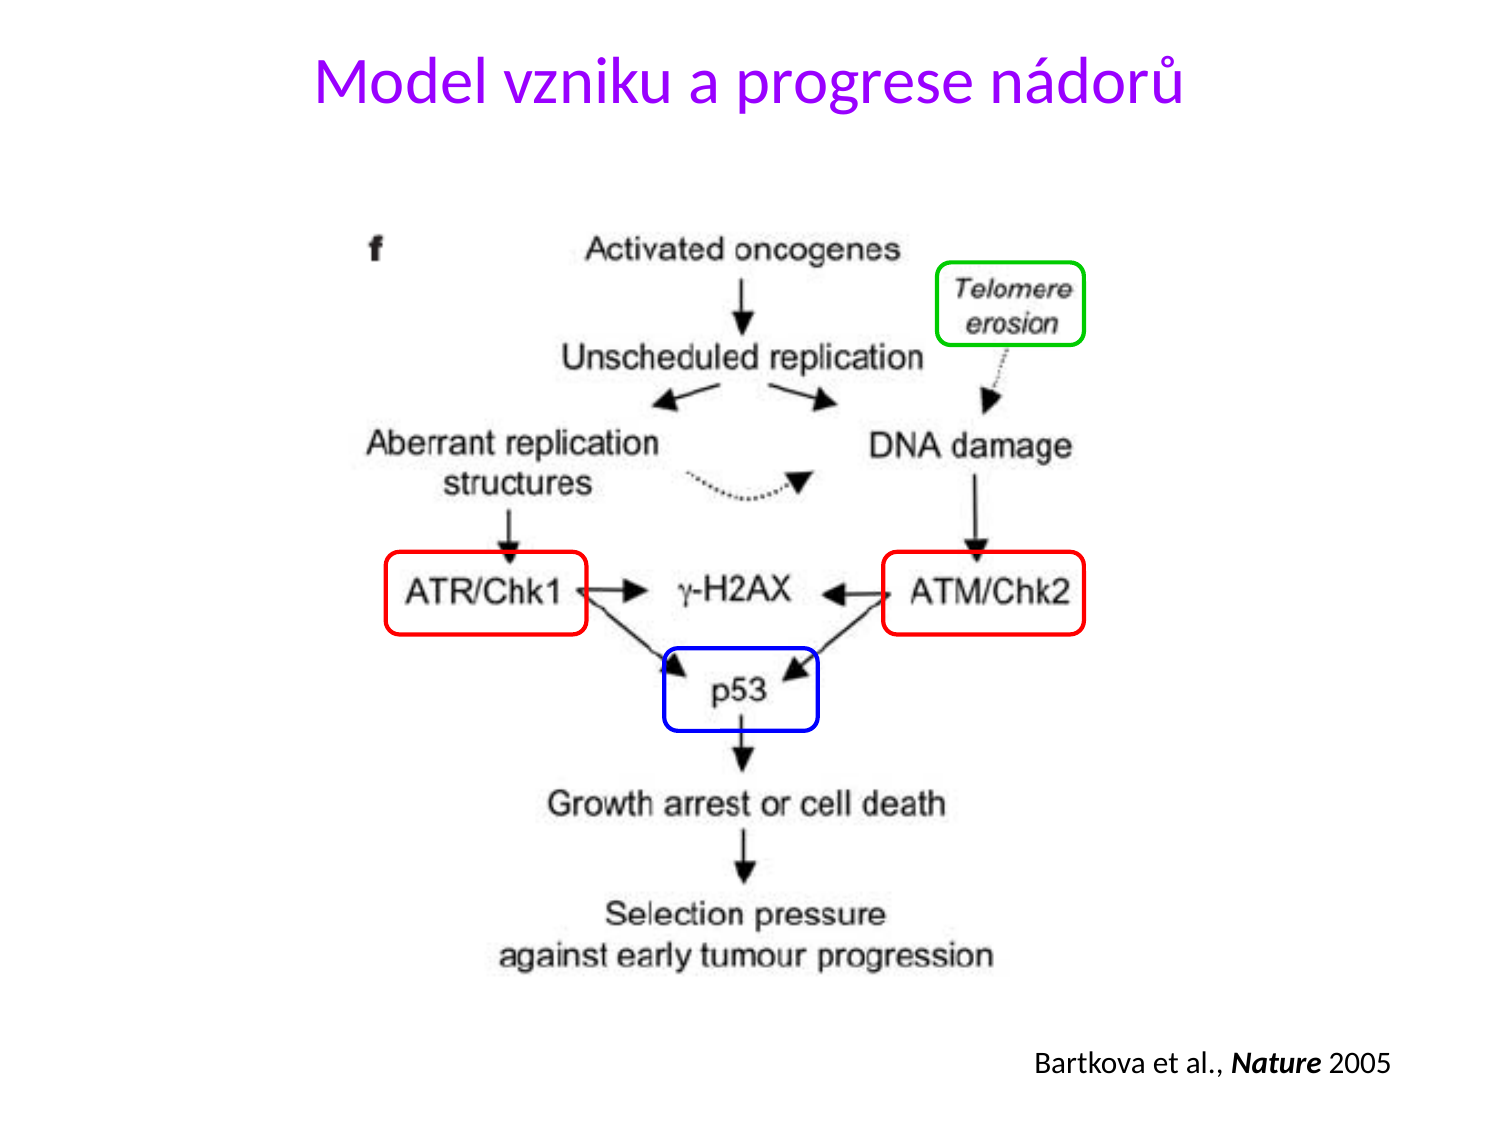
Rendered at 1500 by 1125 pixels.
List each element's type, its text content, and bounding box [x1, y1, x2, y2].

text_box Bartkova et al., Nature 2005 [1019, 1035, 1407, 1088]
title Model vzniku a progrese nádorů [64, 19, 1449, 136]
picture [331, 205, 1185, 1010]
